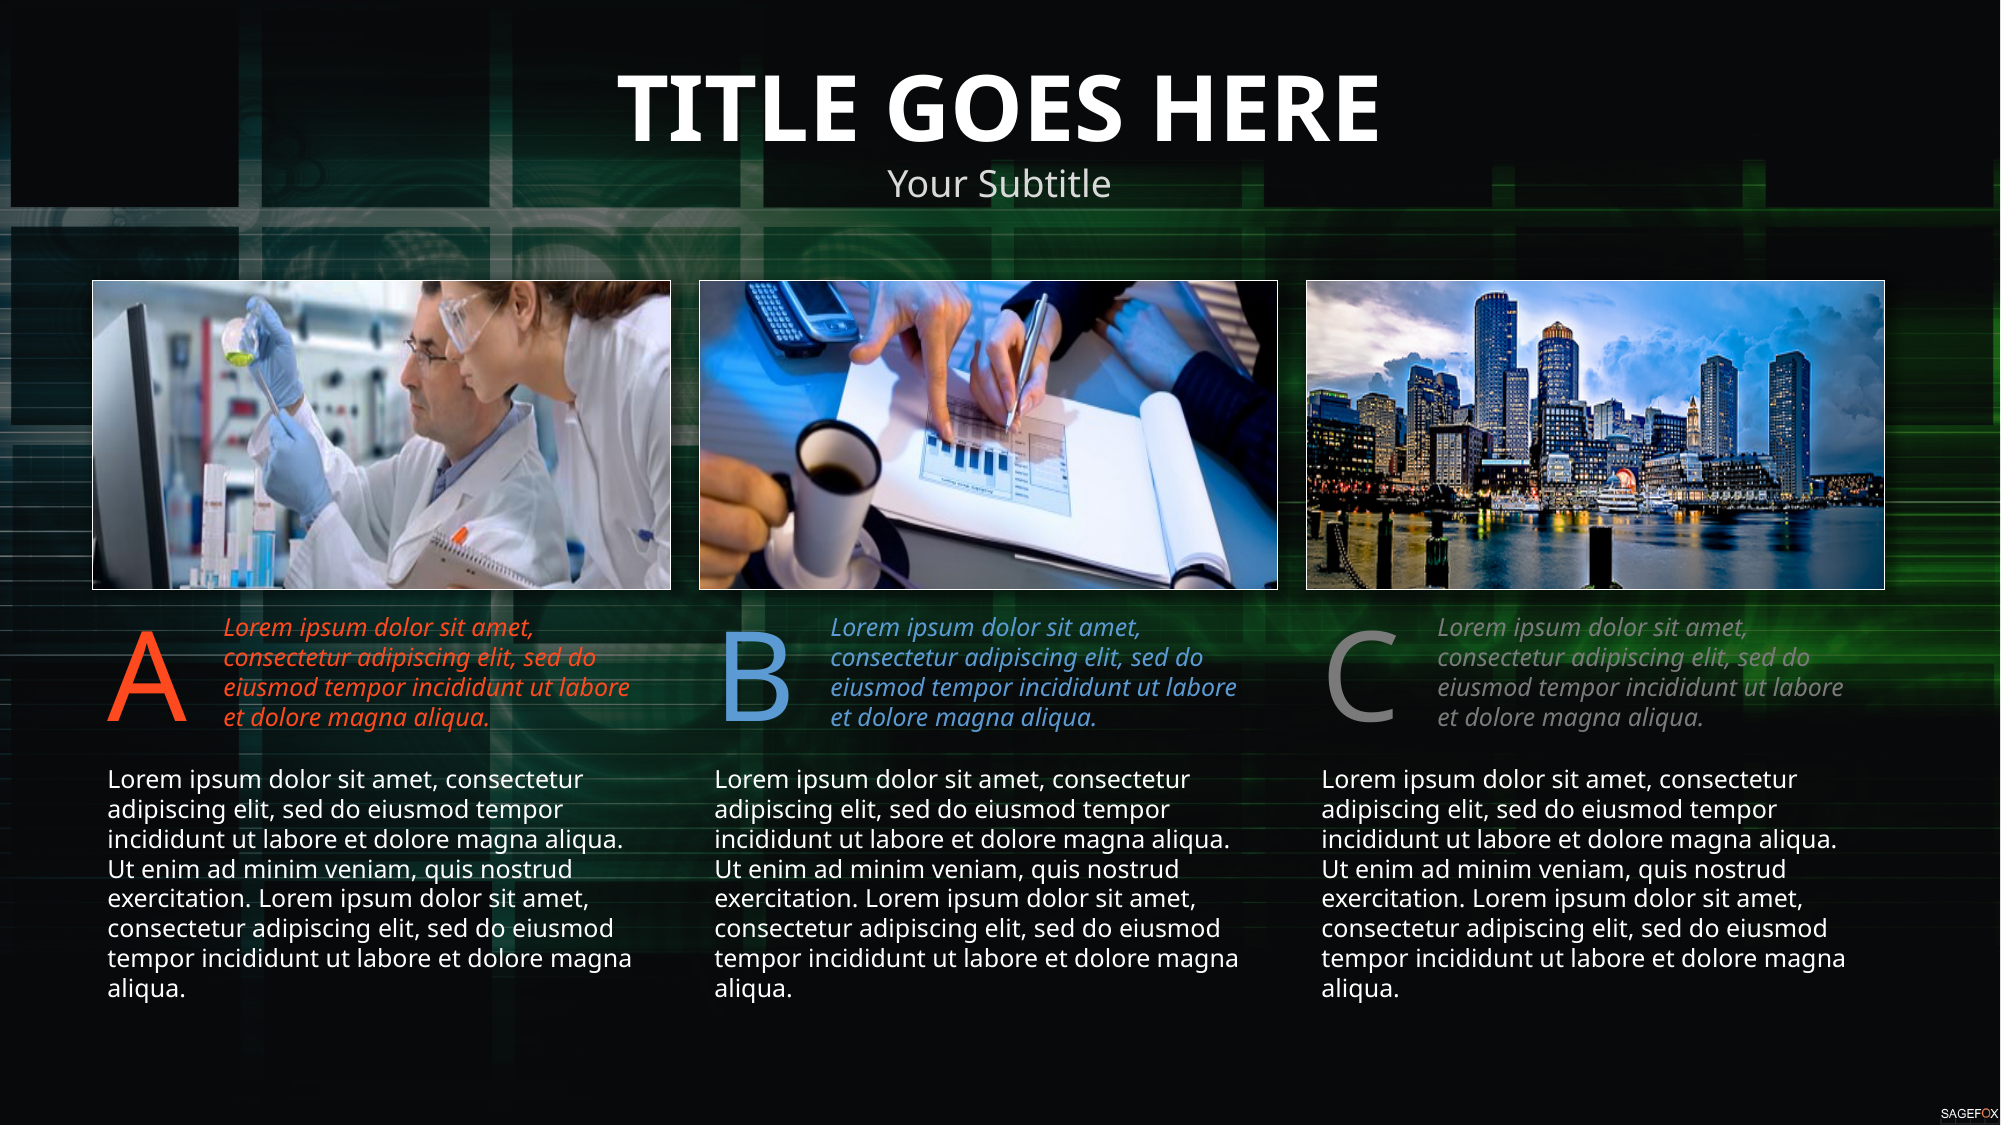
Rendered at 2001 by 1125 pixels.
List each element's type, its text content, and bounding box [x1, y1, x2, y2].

text_box B [699, 589, 816, 754]
text_box Lorem ipsum dolor sit amet, consectetur adipiscing elit, sed do eiusmod tempor incididunt ut labore et dolore magna aliqua. Ut enim ad minim veniam, quis nostrud exercitation. Lorem ipsum dolor sit amet, consectetur adipiscing elit, sed do eiusmod tempor incididunt ut labore et dolore magna aliqua. [92, 755, 653, 1011]
text_box C [1306, 589, 1423, 754]
text_box A [92, 589, 209, 754]
text_box Lorem ipsum dolor sit amet, consectetur adipiscing elit, sed do eiusmod tempor incididunt ut labore et dolore magna aliqua. Ut enim ad minim veniam, quis nostrud exercitation. Lorem ipsum dolor sit amet, consectetur adipiscing elit, sed do eiusmod tempor incididunt ut labore et dolore magna aliqua. [1306, 755, 1867, 1011]
text_box Lorem ipsum dolor sit amet, consectetur adipiscing elit, sed do eiusmod tempor incididunt ut labore et dolore magna aliqua. [815, 604, 1278, 739]
text_box Lorem ipsum dolor sit amet, consectetur adipiscing elit, sed do eiusmod tempor incididunt ut labore et dolore magna aliqua. Ut enim ad minim veniam, quis nostrud exercitation. Lorem ipsum dolor sit amet, consectetur adipiscing elit, sed do eiusmod tempor incididunt ut labore et dolore magna aliqua. [699, 755, 1260, 1011]
text_box TITLE GOES HERE Your Subtitle [548, 42, 1452, 212]
text_box Lorem ipsum dolor sit amet, consectetur adipiscing elit, sed do eiusmod tempor incididunt ut labore et dolore magna aliqua. [1422, 604, 1885, 739]
text_box [699, 280, 1279, 590]
picture [0, 0, 2001, 1125]
text_box Lorem ipsum dolor sit amet, consectetur adipiscing elit, sed do eiusmod tempor incididunt ut labore et dolore magna aliqua. [208, 604, 671, 739]
text_box [92, 280, 671, 590]
text_box [1306, 280, 1886, 590]
